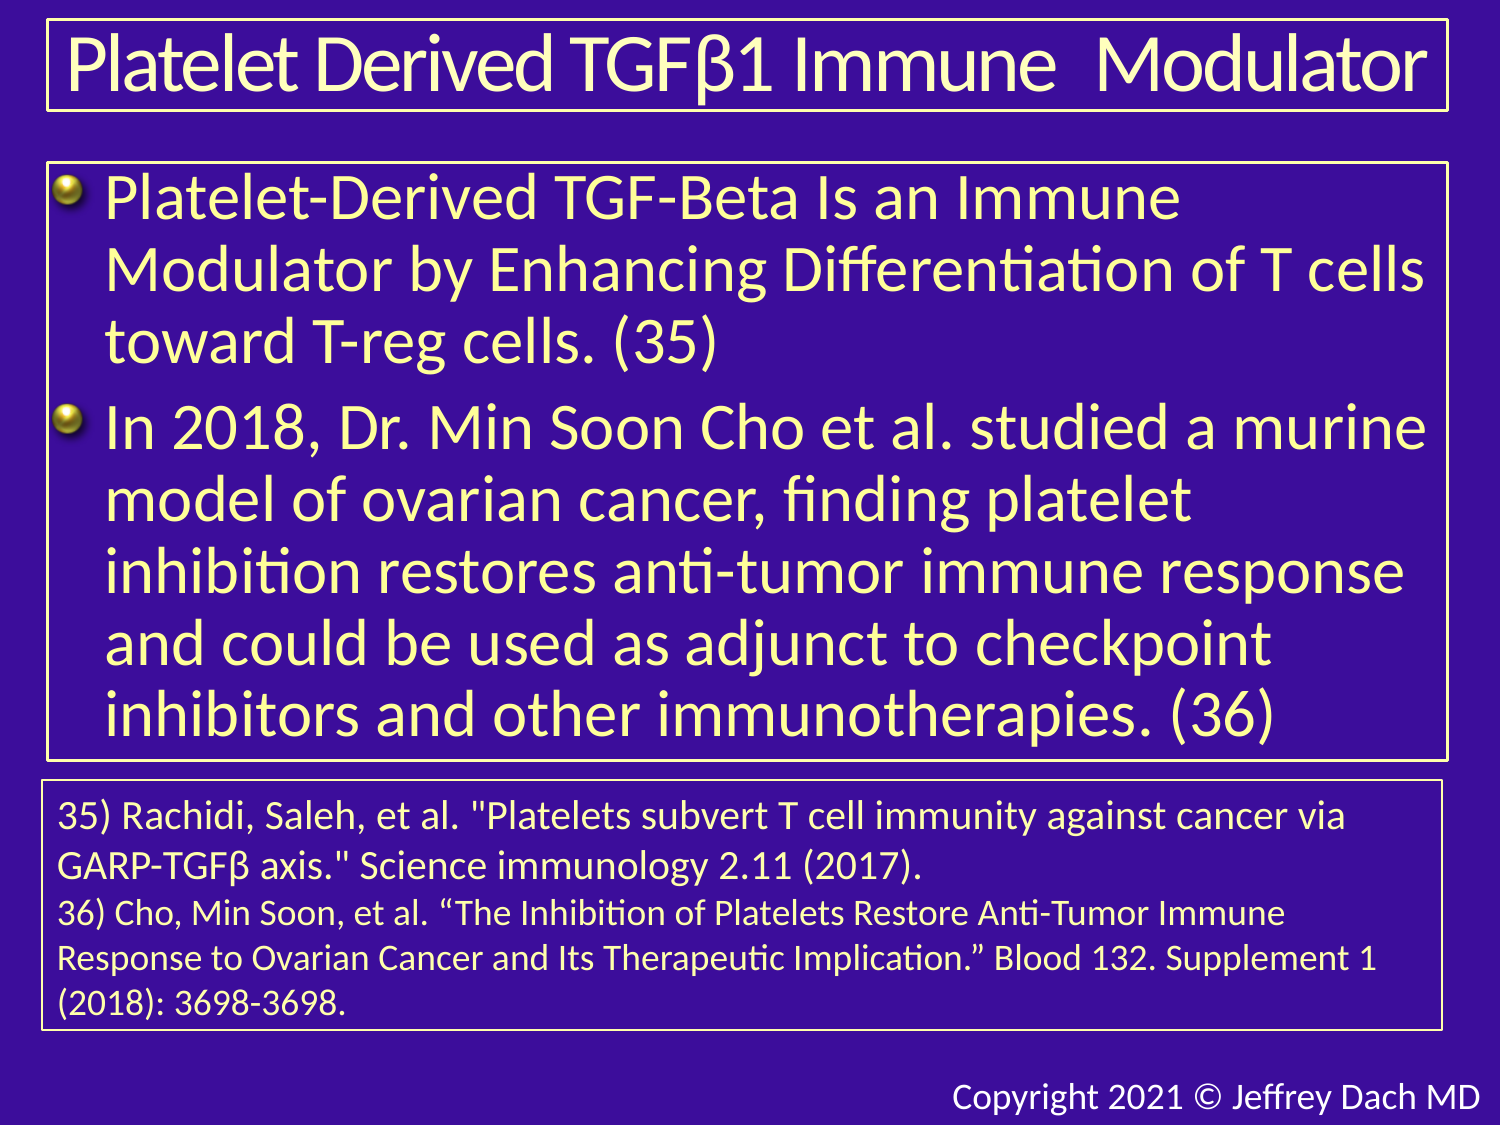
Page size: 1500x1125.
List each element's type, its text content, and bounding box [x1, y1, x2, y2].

picture [47, 400, 95, 447]
text_box 35) Rachidi, Saleh, et al. "Platelets subvert T cell immunity against cancer via GARP-TGFβ axis." Science immunology 2.11 (2017). 36) Cho, Min Soon, et al. “The Inhibition of Platelets Restore Anti-Tumor Immune Response to Ovarian Cancer and Its Therapeutic Implication.” Blood 132. Supplement 1 (2018): 3698-3698. [42, 780, 1443, 1031]
list Platelet-Derived TGF-Beta Is an Immune Modulator by Enhancing Differentiation of T cells toward T-reg cells. (35) In 2018, Dr. Min Soon Cho et al. studied a murine model of ovarian cancer, finding platelet inhibition restores anti-tumor immune response and could be used as adjunct to checkpoint inhibitors and other immunotherapies. (36) [47, 162, 1448, 761]
text_box Copyright 2021 © Jeffrey Dach MD [937, 1064, 1500, 1125]
title Platelet Derived TGFβ1 Immune Modulator [47, 19, 1448, 111]
picture [47, 171, 95, 218]
